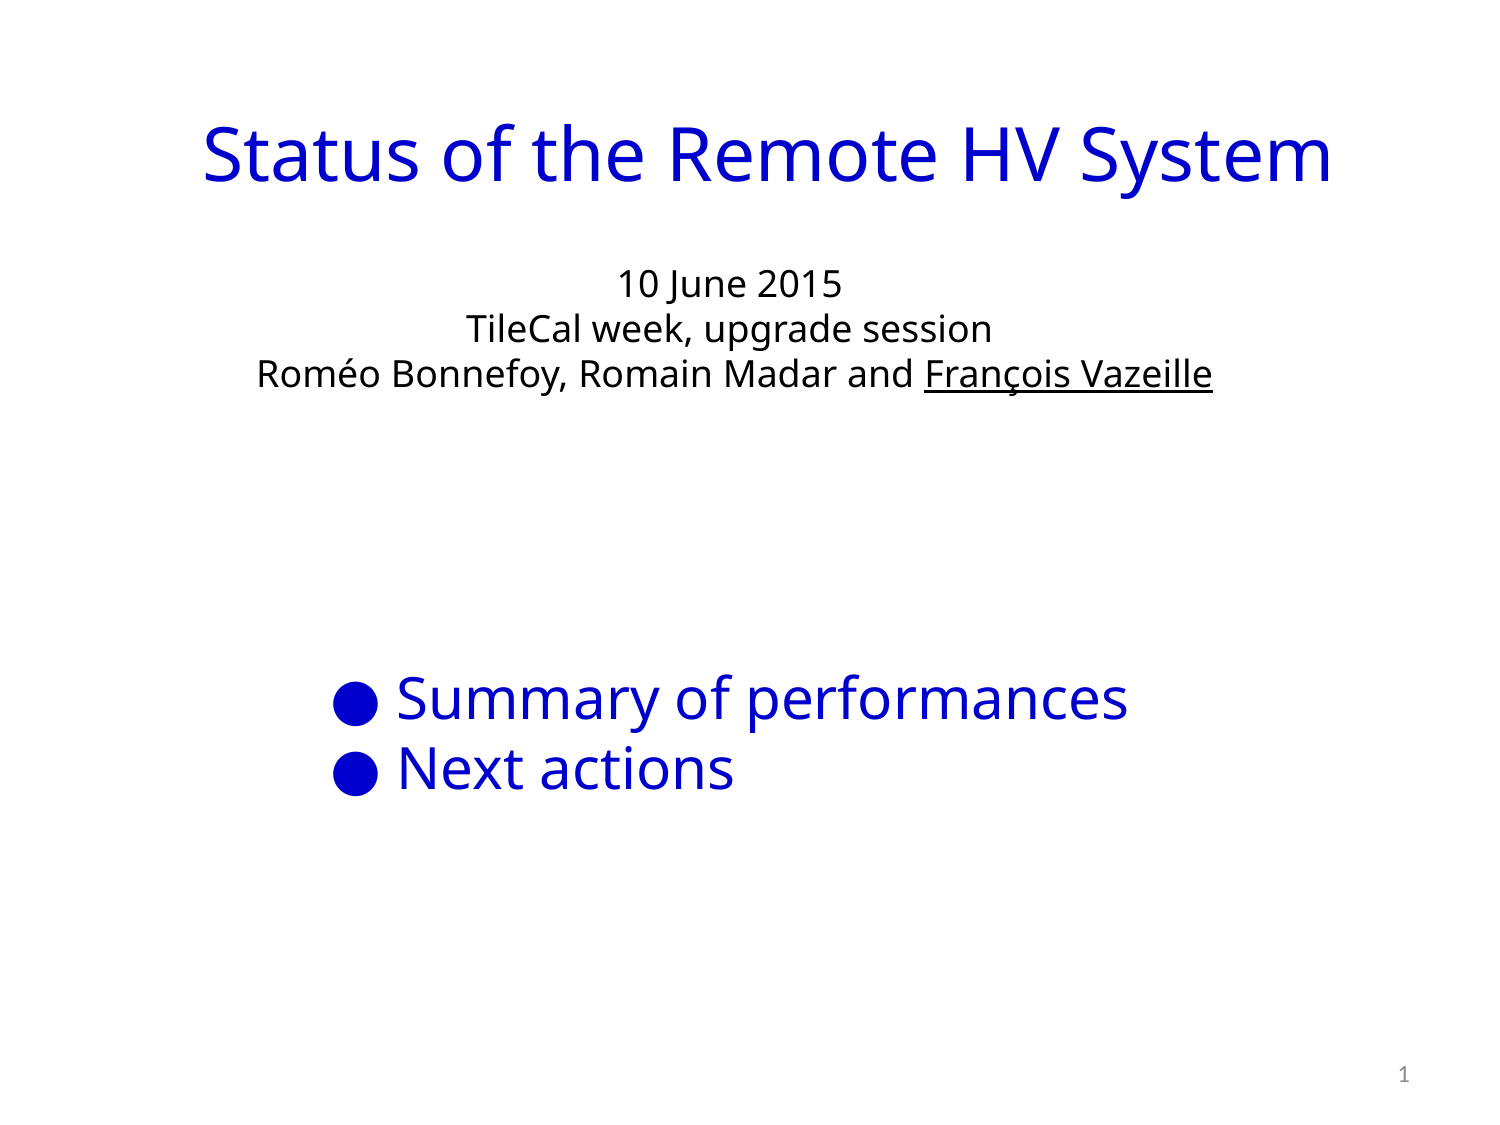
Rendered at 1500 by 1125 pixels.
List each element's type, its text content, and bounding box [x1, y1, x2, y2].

slide_number 1 [1074, 1042, 1425, 1103]
text_box ● Summary of performances ● Next actions [315, 653, 1145, 809]
text_box Status of the Remote HV System [187, 98, 1351, 204]
text_box 10 June 2015 TileCal week, upgrade session Roméo Bonnefoy, Romain Madar and François Vazeille [231, 252, 1229, 403]
